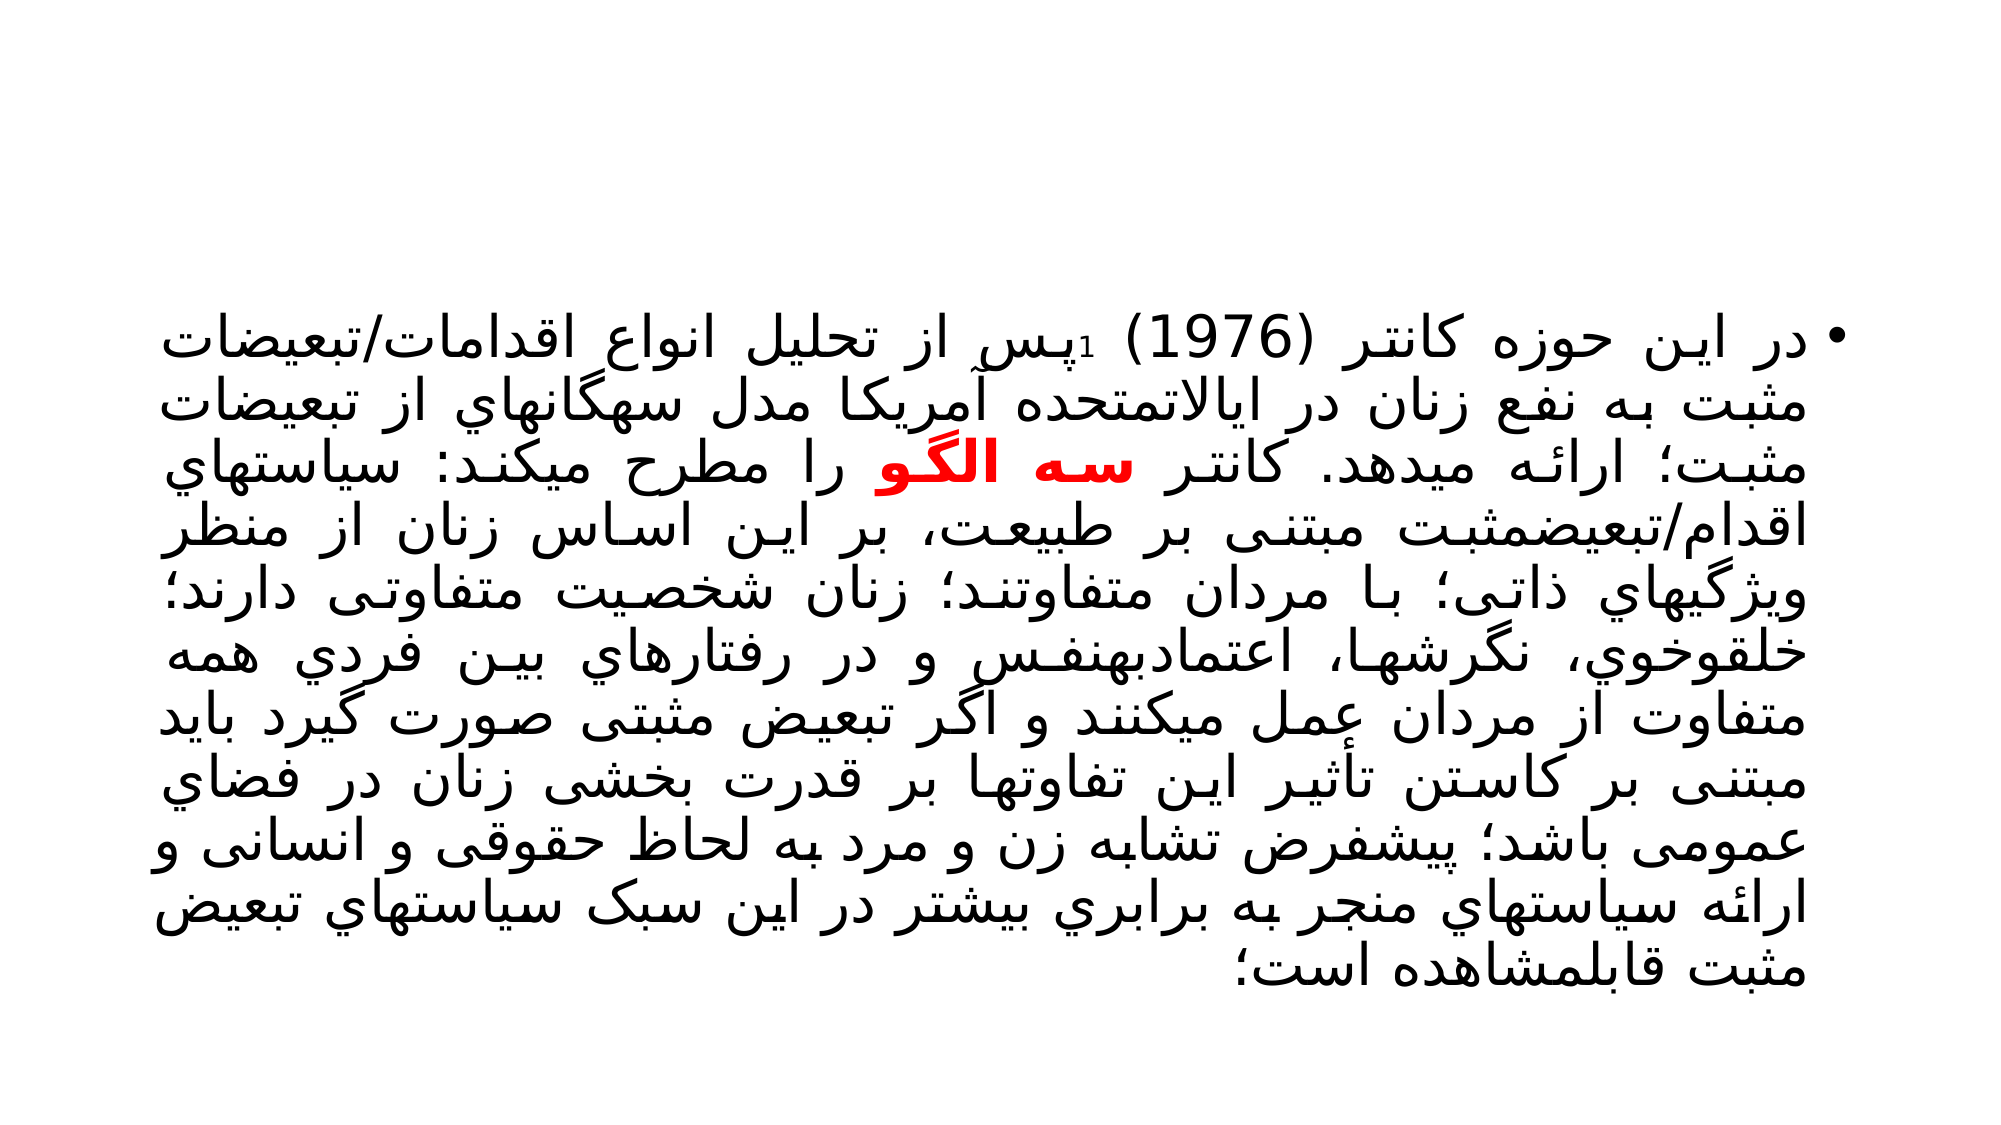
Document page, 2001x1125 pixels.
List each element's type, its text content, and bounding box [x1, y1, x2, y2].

list در این حوزه کانتر (1976) 1پس از تحلیل انواع اقدامات/تبعیضات مثبت به نفع زنان در ایالاتمتحده آمریکا مدل سهگانهاي از تبعیضات مثبت؛ ارائه میدهد. کانتر سه الگو را مطرح میکند: سیاستهاي اقدام/تبعیضمثبت مبتنی بر طبیعت، بر این اساس زنان از منظر ویژگیهاي ذاتی؛ با مردان متفاوتند؛ زنان شخصیت متفاوتی دارند؛ خلقوخوي، نگرشها، اعتمادبهنفس و در رفتارهاي بین فردي همه متفاوت از مردان عمل میکنند و اگر تبعیض مثبتی صورت گیرد باید مبتنی بر کاستن تأثیر این تفاوتها بر قدرت بخشی زنان در فضاي عمومی باشد؛ پیشفرض تشابه زن و مرد به لحاظ حقوقی و انسانی و ارائه سیاستهاي منجر به برابري بیشتر در این سبک سیاستهاي تبعیض مثبت قابلمشاهده است؛ [137, 299, 1863, 1014]
